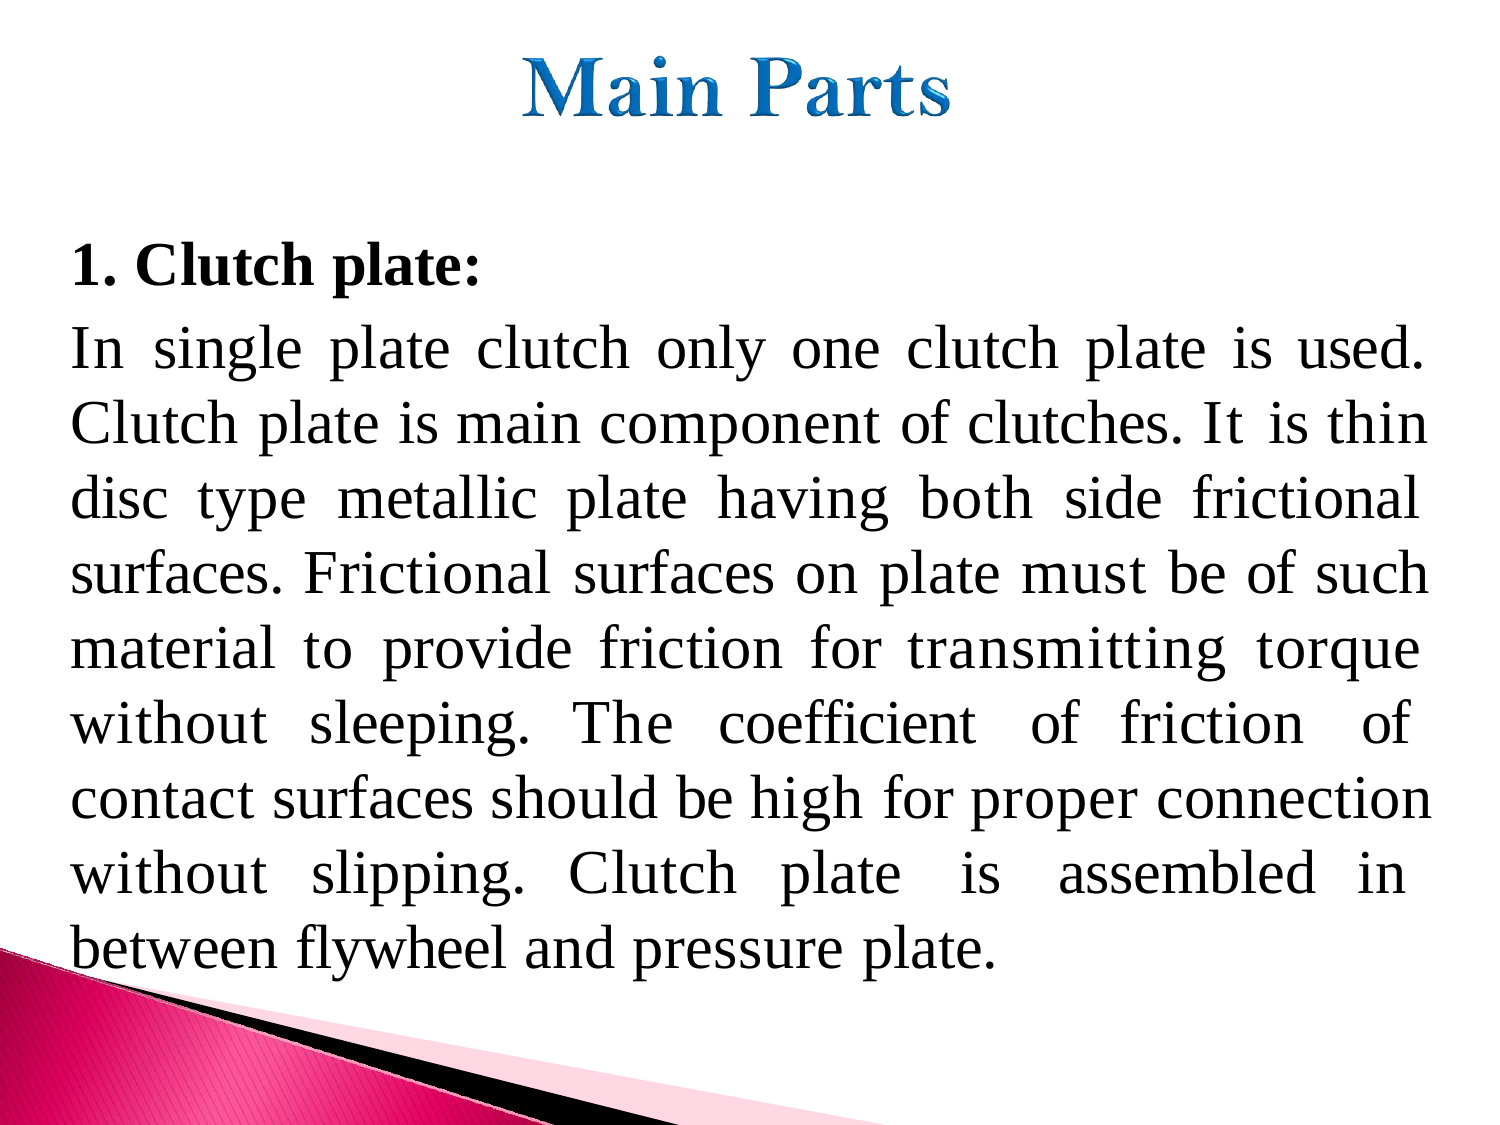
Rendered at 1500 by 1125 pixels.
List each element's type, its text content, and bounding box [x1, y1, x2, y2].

text_box 1. Clutch plate: In single plate clutch only one clutch plate is used. Clutch plate is main component of clutches. It is thin disc type metallic plate having both side frictional surfaces. Frictional surfaces on plate must be of such material to provide friction for transmitting torque without sleeping. The coefficient of friction of contact surfaces should be high for proper connection without slipping. Clutch plate is assembled in between flywheel and pressure plate. [68, 213, 1451, 981]
picture [0, 948, 558, 1125]
picture [522, 55, 950, 118]
